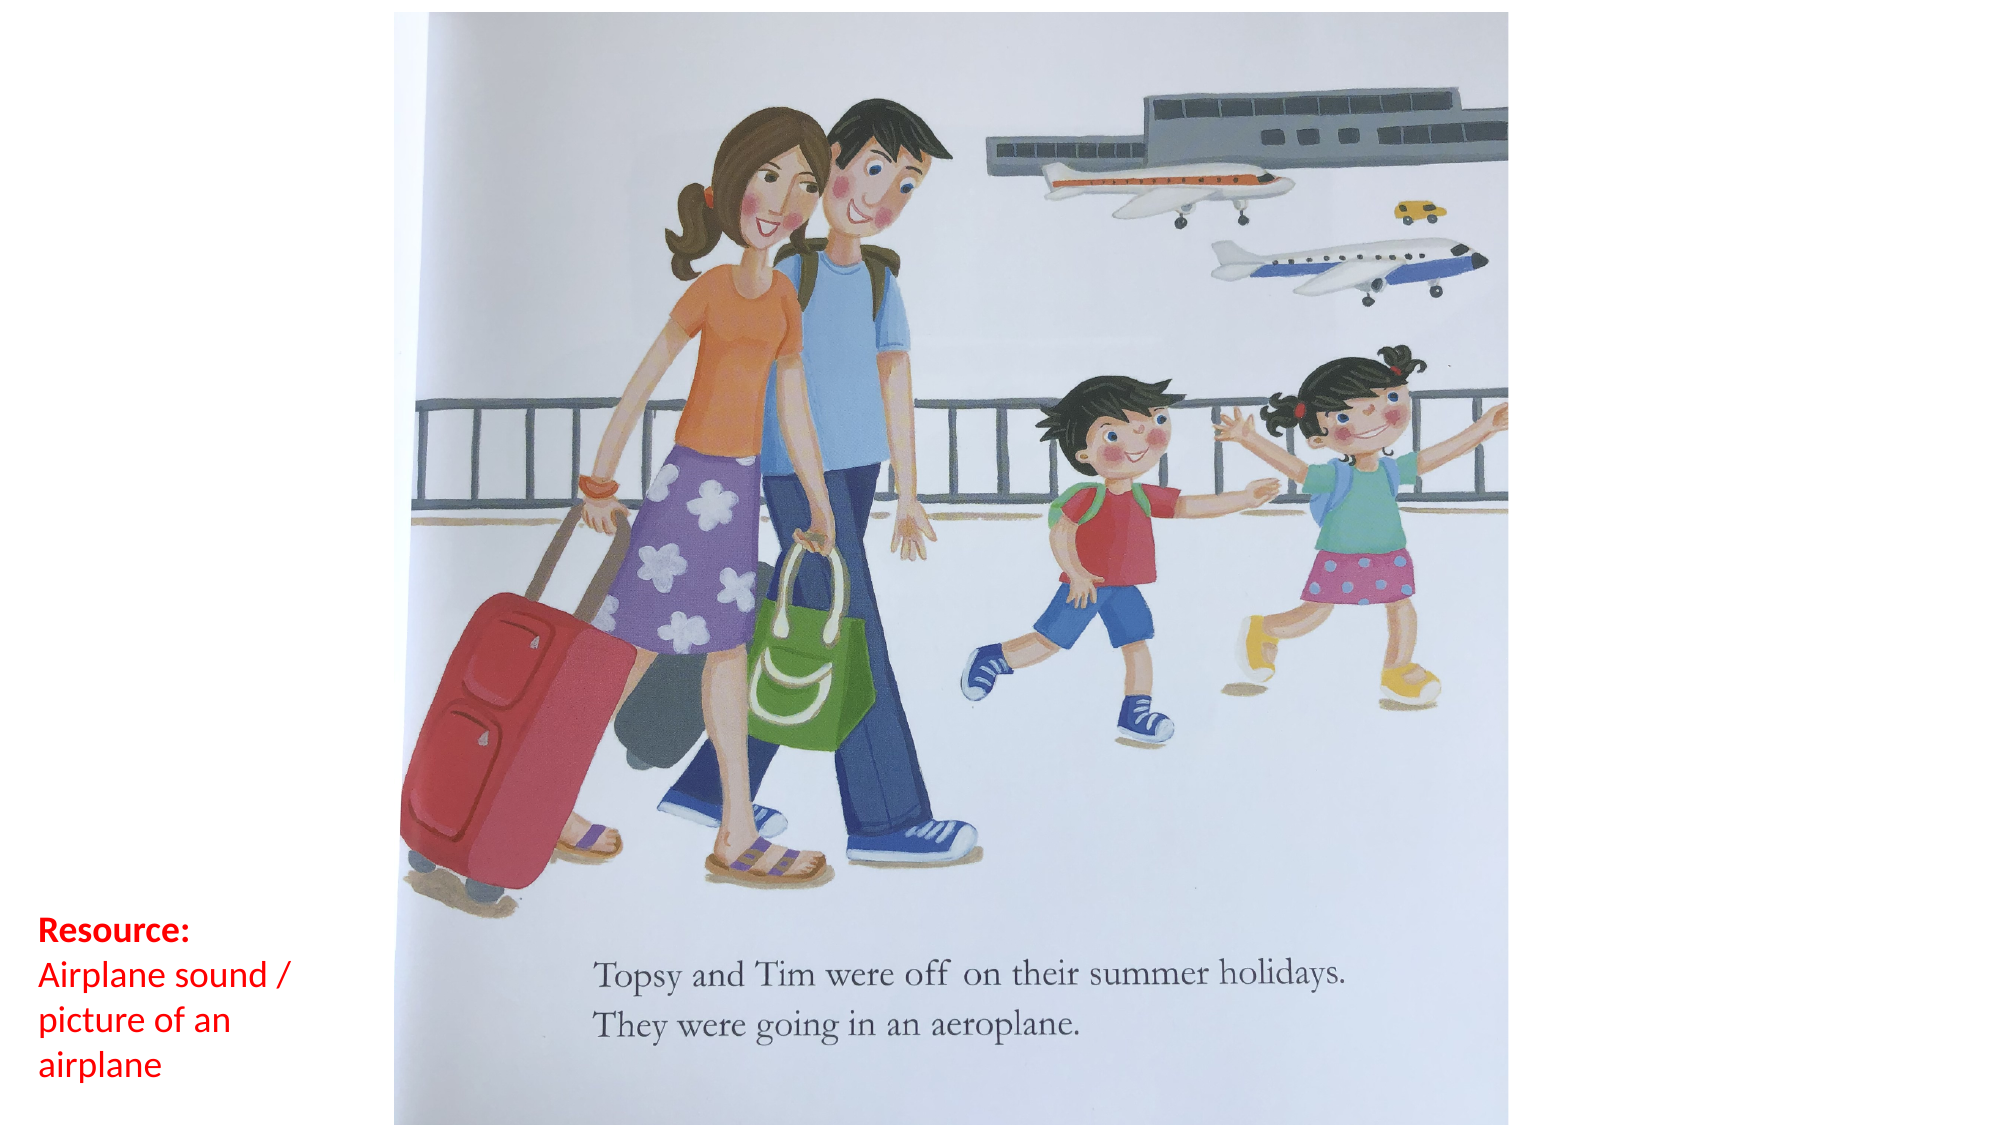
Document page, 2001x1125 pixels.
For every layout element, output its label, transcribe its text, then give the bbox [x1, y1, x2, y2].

text_box Resource: Airplane sound / picture of an airplane [23, 897, 379, 1092]
picture [394, 10, 1509, 1125]
